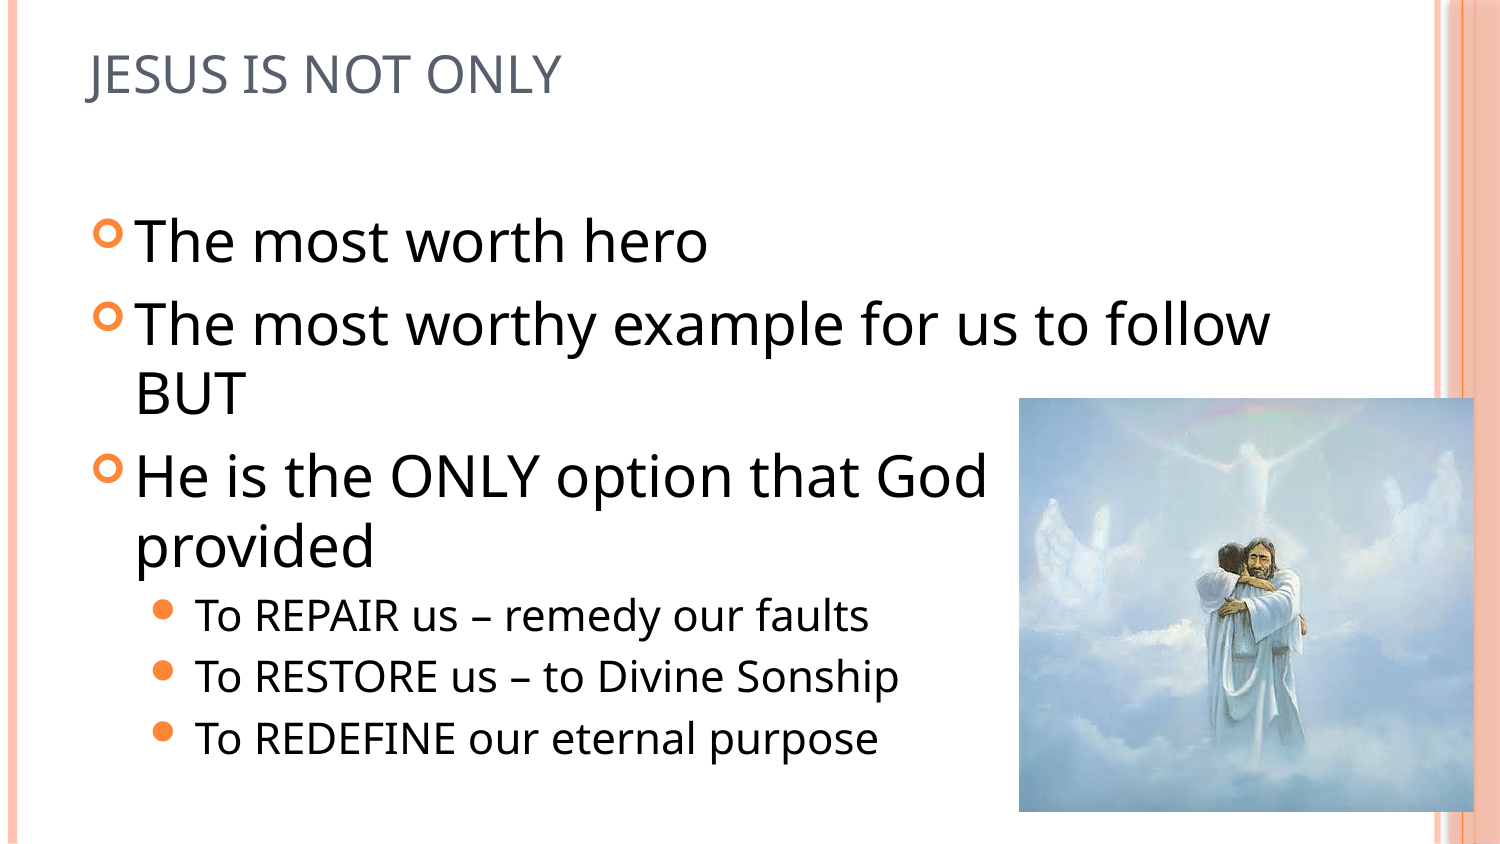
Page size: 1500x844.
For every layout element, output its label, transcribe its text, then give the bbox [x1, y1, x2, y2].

title Jesus is not only [75, 33, 1300, 175]
list The most worth hero The most worthy example for us to follow BUT He is the ONLY option that God has provided To REPAIR us – remedy our faults To RESTORE us – to Divine Sonship To REDEFINE our eternal purpose [75, 196, 1365, 844]
picture [1018, 397, 1474, 813]
